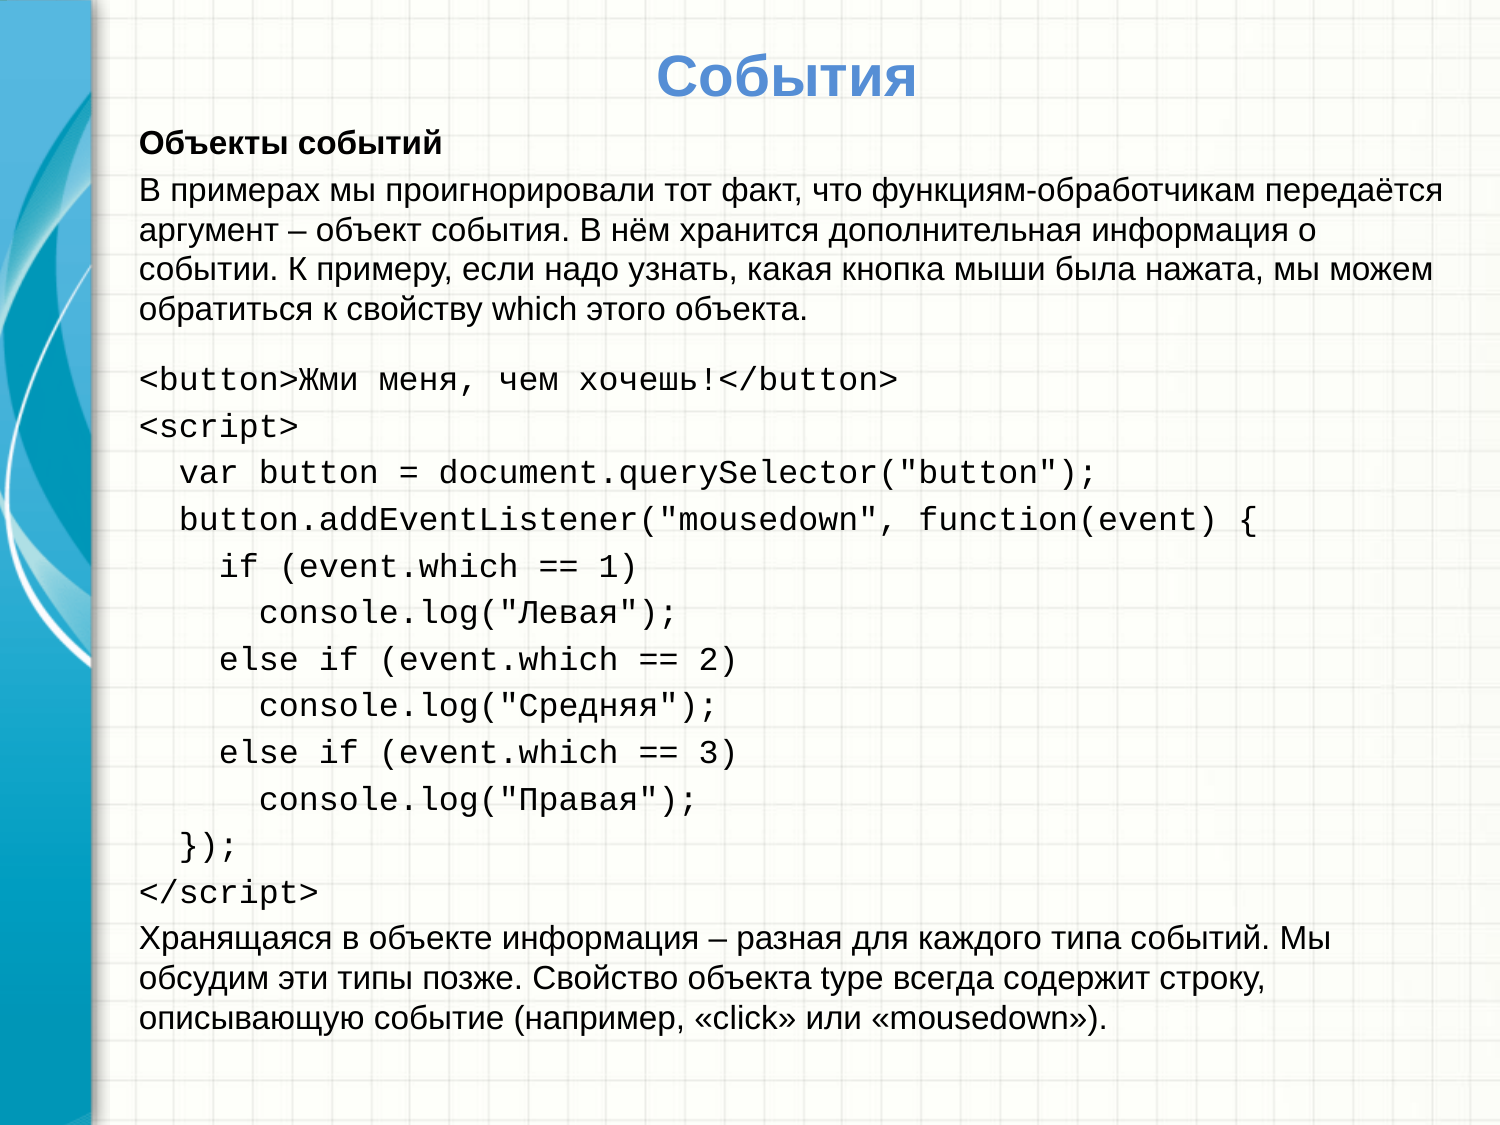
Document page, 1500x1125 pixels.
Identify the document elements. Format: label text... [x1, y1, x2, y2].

title События [125, 44, 1450, 102]
list Объекты событий В примерах мы проигнорировали тот факт, что функциям-обработчикам передаётся аргумент – объект события. В нём хранится дополнительная информация о событии. К примеру, если надо узнать, какая кнопка мыши была нажата, мы можем обратиться к свойству which этого объекта. <button>Жми меня, чем хочешь!</button> <script> var button = document.querySelector("button"); button.addEventListener("mousedown", function(event) { if (event.which == 1) console.log("Левая"); else if (event.which == 2) console.log("Средняя"); else if (event.which == 3) console.log("Правая"); }); </script> Хранящаяся в объекте информация – разная для каждого типа событий. Мы обсудим эти типы позже. Свойство объекта type всегда содержит строку, описывающую событие (например, «click» или «mousedown»). [123, 113, 1471, 1059]
picture [0, 0, 1500, 1125]
